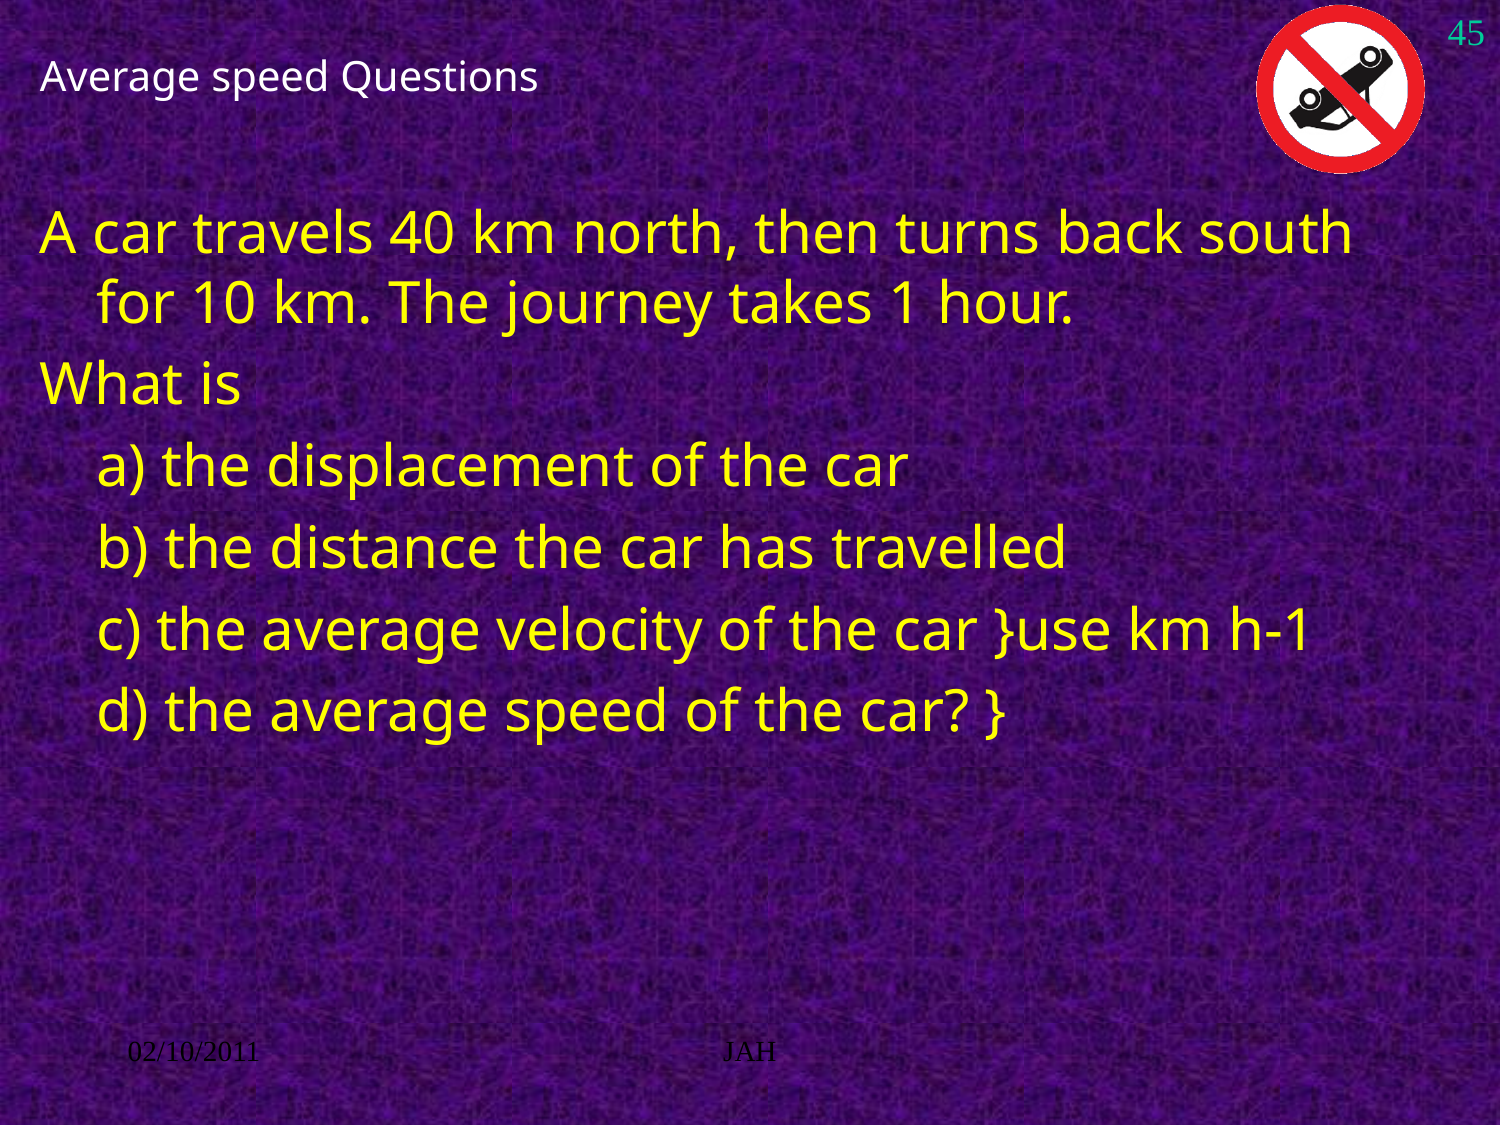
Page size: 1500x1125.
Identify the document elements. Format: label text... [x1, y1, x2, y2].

title Average speed Questions [24, 24, 1300, 125]
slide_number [112, 1025, 425, 1100]
list A car travels 40 km north, then turns back south for 10 km. The journey takes 1 hour. What is a) the displacement of the car b) the distance the car has travelled c) the average velocity of the car }use km h-1 d) the average speed of the car? } [24, 187, 1438, 975]
footer JAH [512, 1025, 988, 1100]
picture [0, 0, 1500, 1125]
slide_number 45 [1187, 0, 1500, 75]
